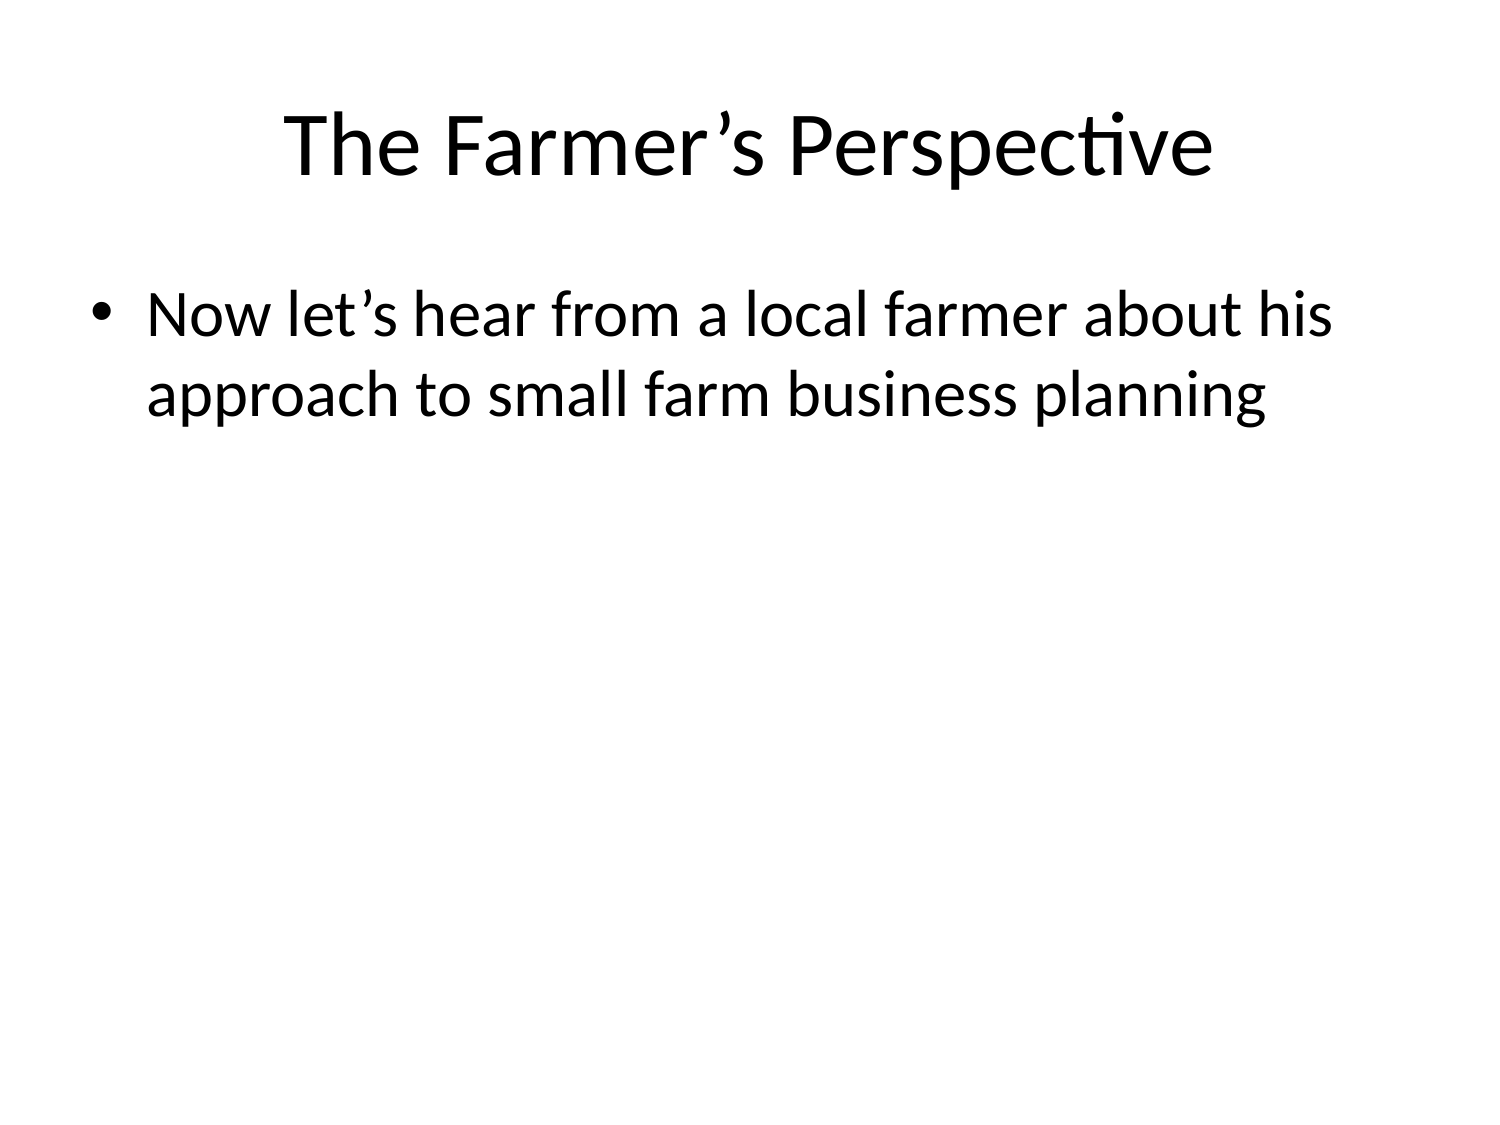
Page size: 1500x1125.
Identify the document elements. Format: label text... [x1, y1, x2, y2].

title The Farmer’s Perspective [75, 45, 1425, 233]
list Now let’s hear from a local farmer about his approach to small farm business planning [75, 262, 1425, 1005]
